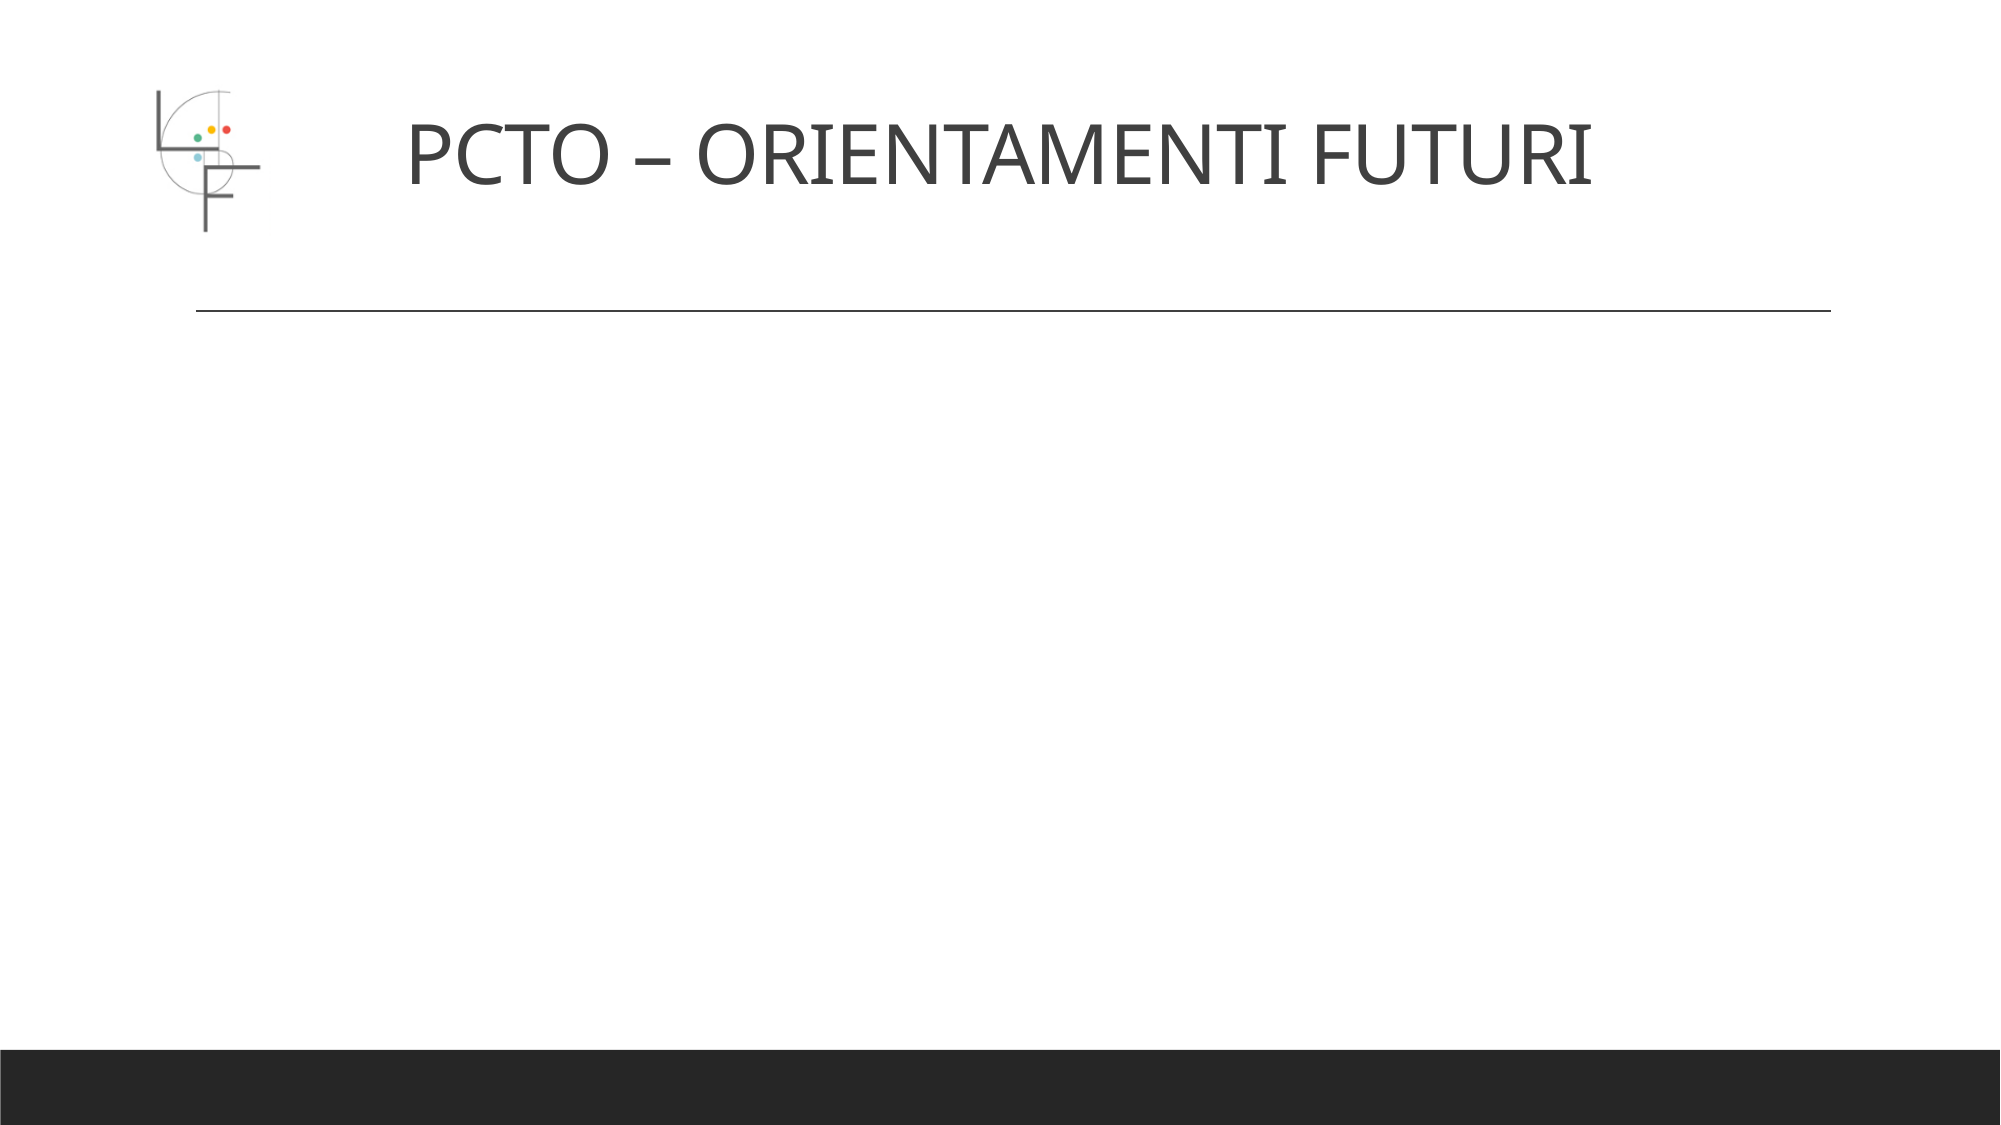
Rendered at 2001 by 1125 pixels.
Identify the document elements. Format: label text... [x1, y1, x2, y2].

picture [126, 75, 271, 249]
title PCTO – ORIENTAMENTI FUTURI [0, 0, 2000, 310]
